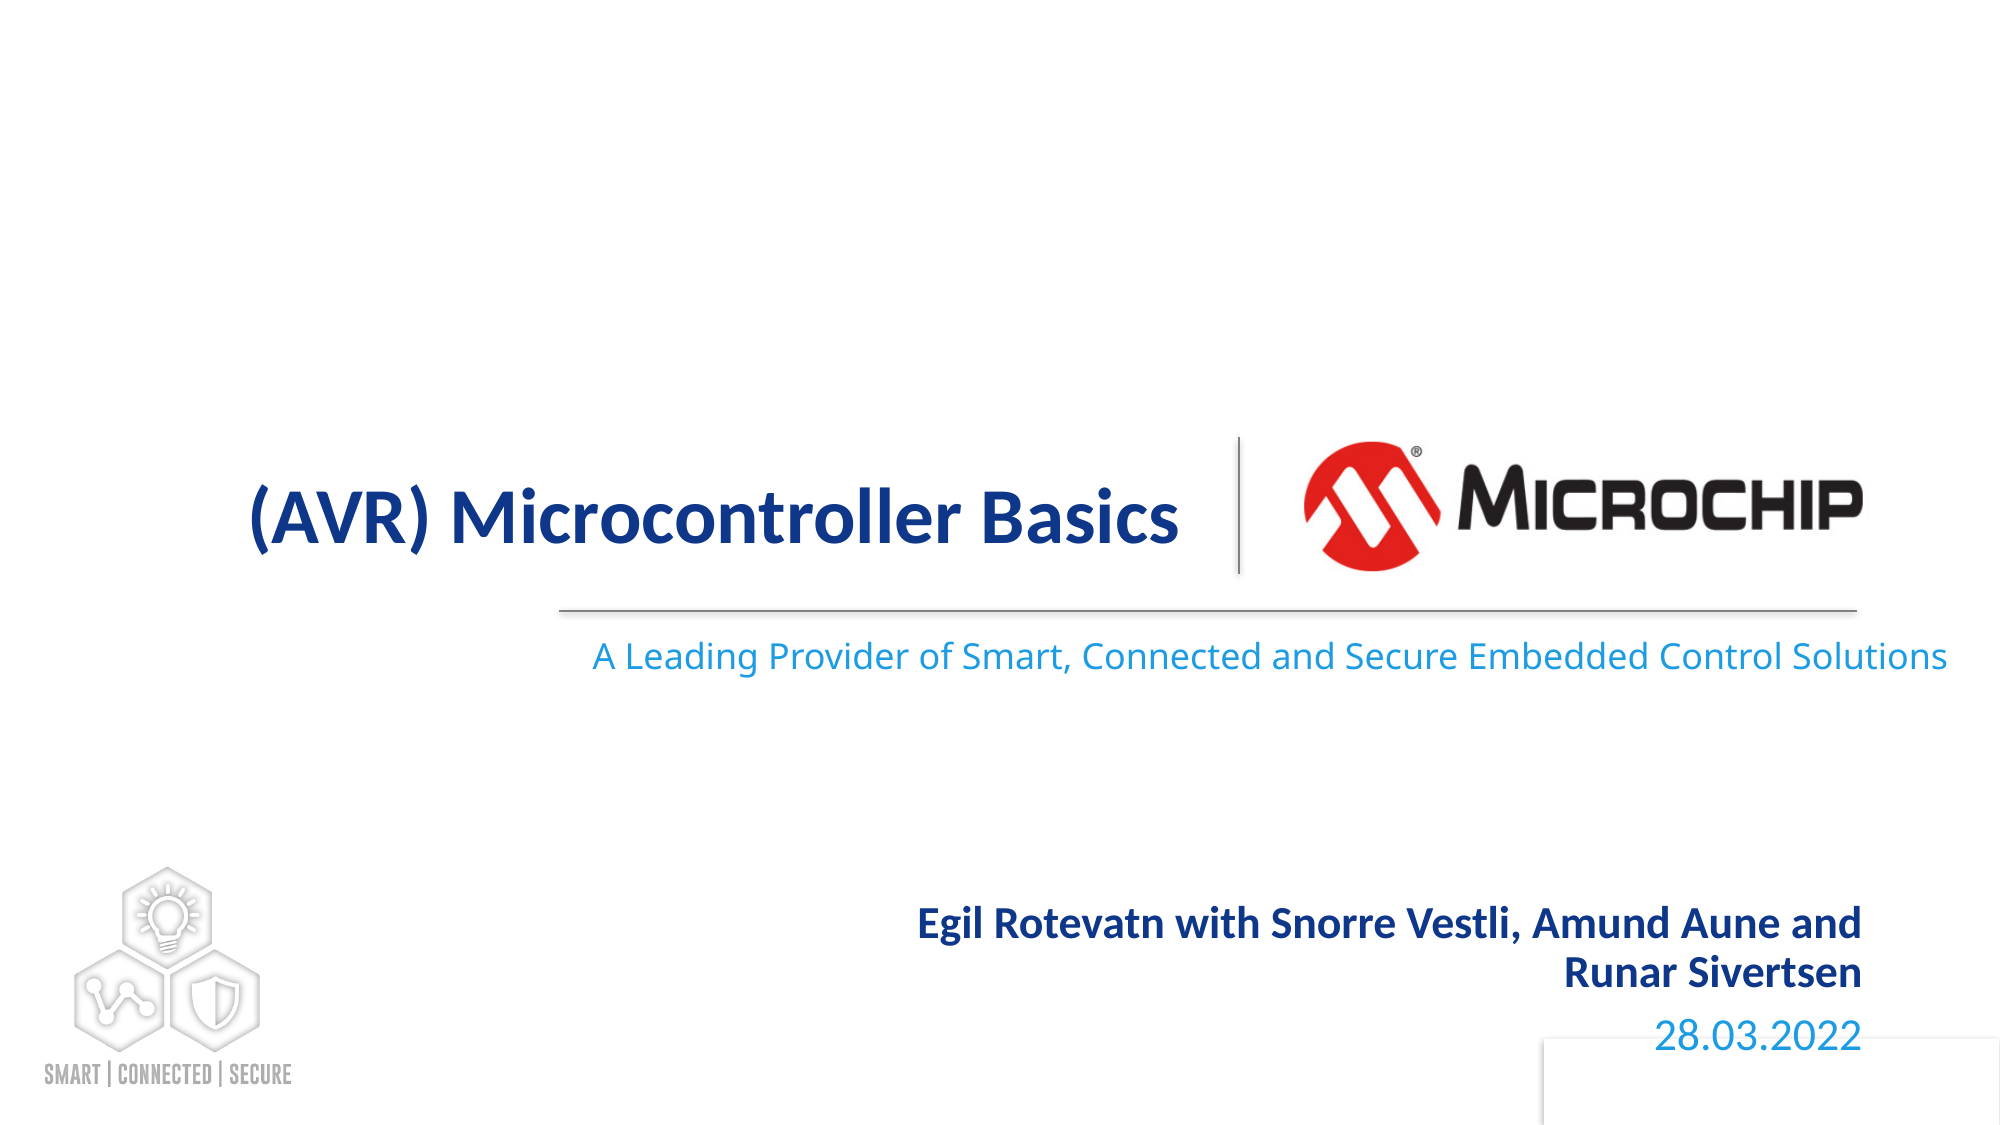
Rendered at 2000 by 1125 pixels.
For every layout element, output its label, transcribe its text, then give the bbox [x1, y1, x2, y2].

picture [1289, 432, 1878, 581]
list 28.03.2022 [809, 1004, 1863, 1046]
picture [33, 843, 302, 1111]
list Egil Rotevatn with Snorre Vestli, Amund Aune and Runar Sivertsen [809, 945, 1863, 997]
title (AVR) Microcontroller Basics [40, 406, 1201, 570]
